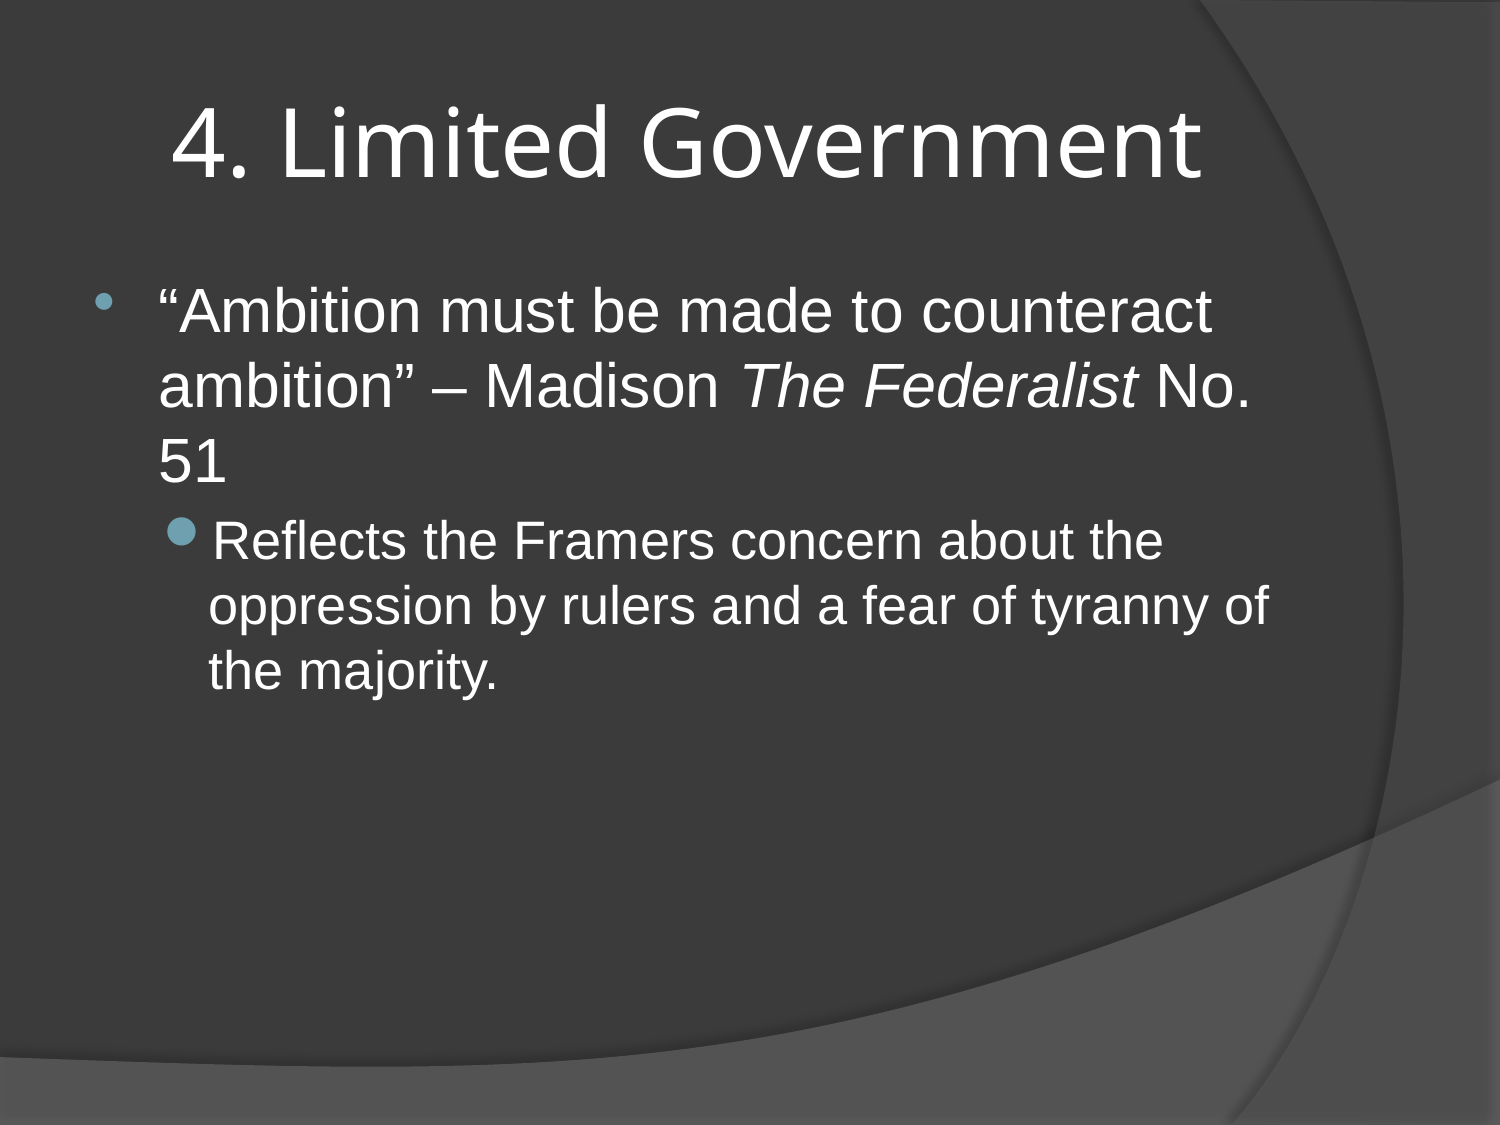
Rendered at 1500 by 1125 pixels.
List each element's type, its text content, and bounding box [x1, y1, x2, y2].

title 4. Limited Government [75, 45, 1300, 233]
list “Ambition must be made to counteract ambition” – Madison The Federalist No. 51 Reflects the Framers concern about the oppression by rulers and a fear of tyranny of the majority. [75, 262, 1300, 1005]
